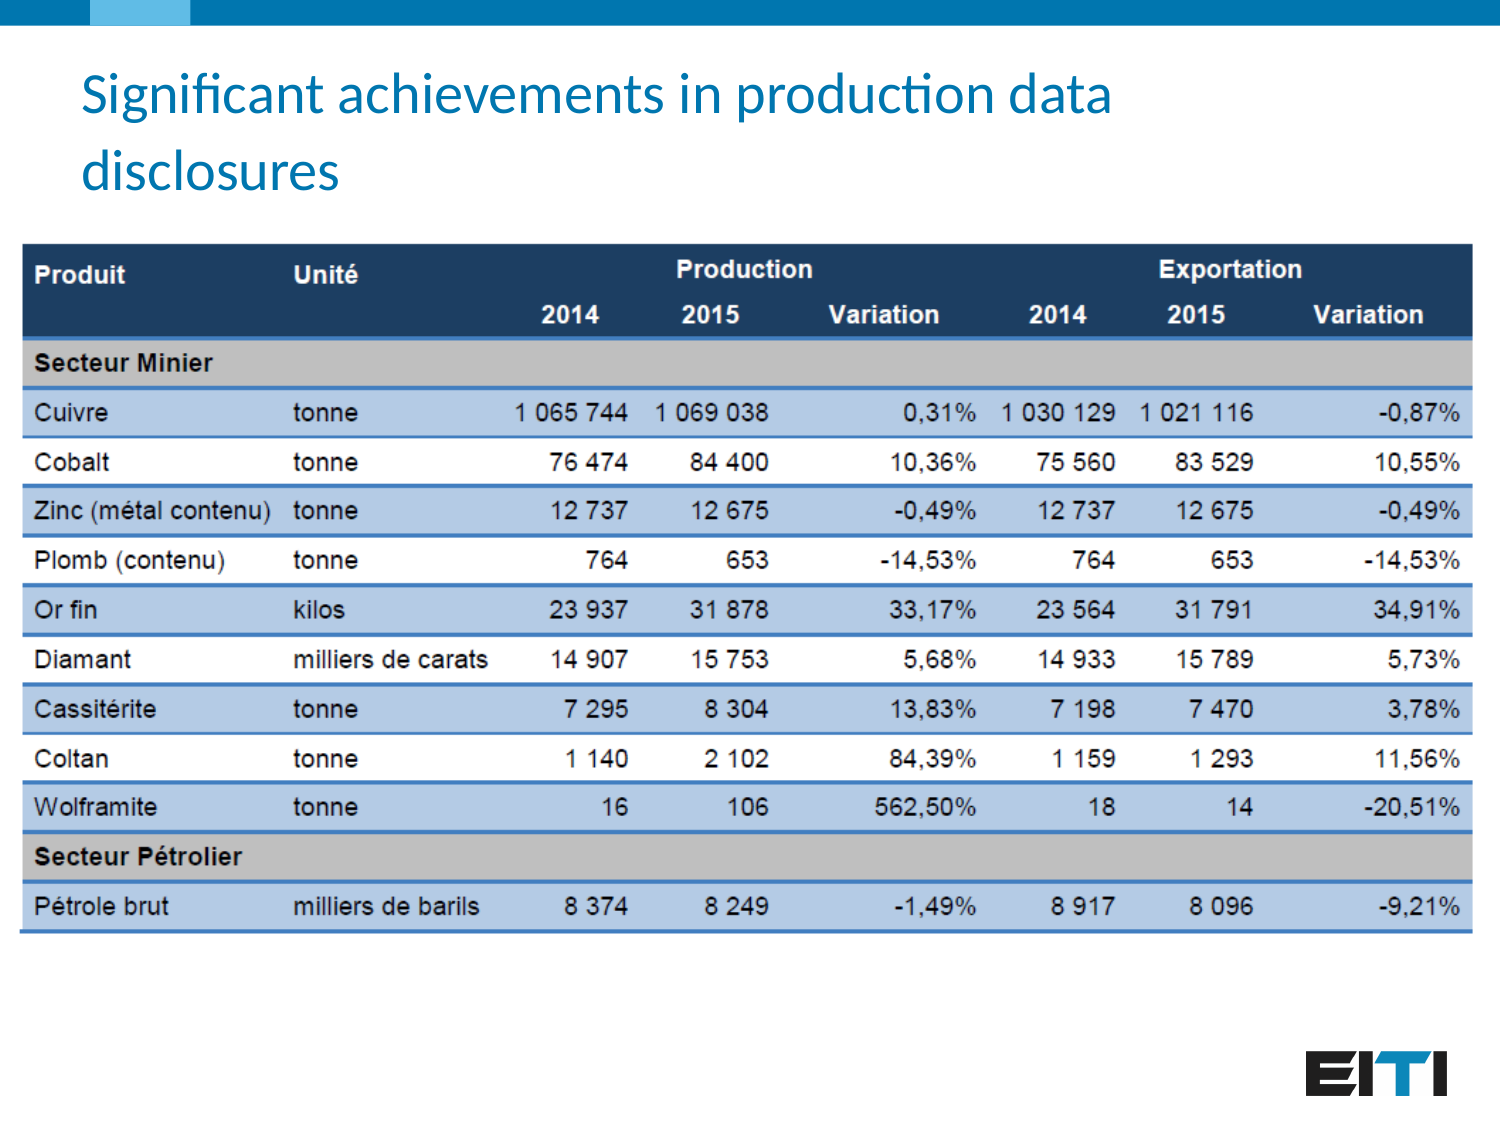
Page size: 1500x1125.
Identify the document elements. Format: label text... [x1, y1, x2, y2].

list Significant achievements in production data disclosures [81, 47, 1375, 229]
picture [9, 230, 1500, 971]
picture [1306, 1051, 1395, 1096]
picture [1410, 1051, 1447, 1096]
